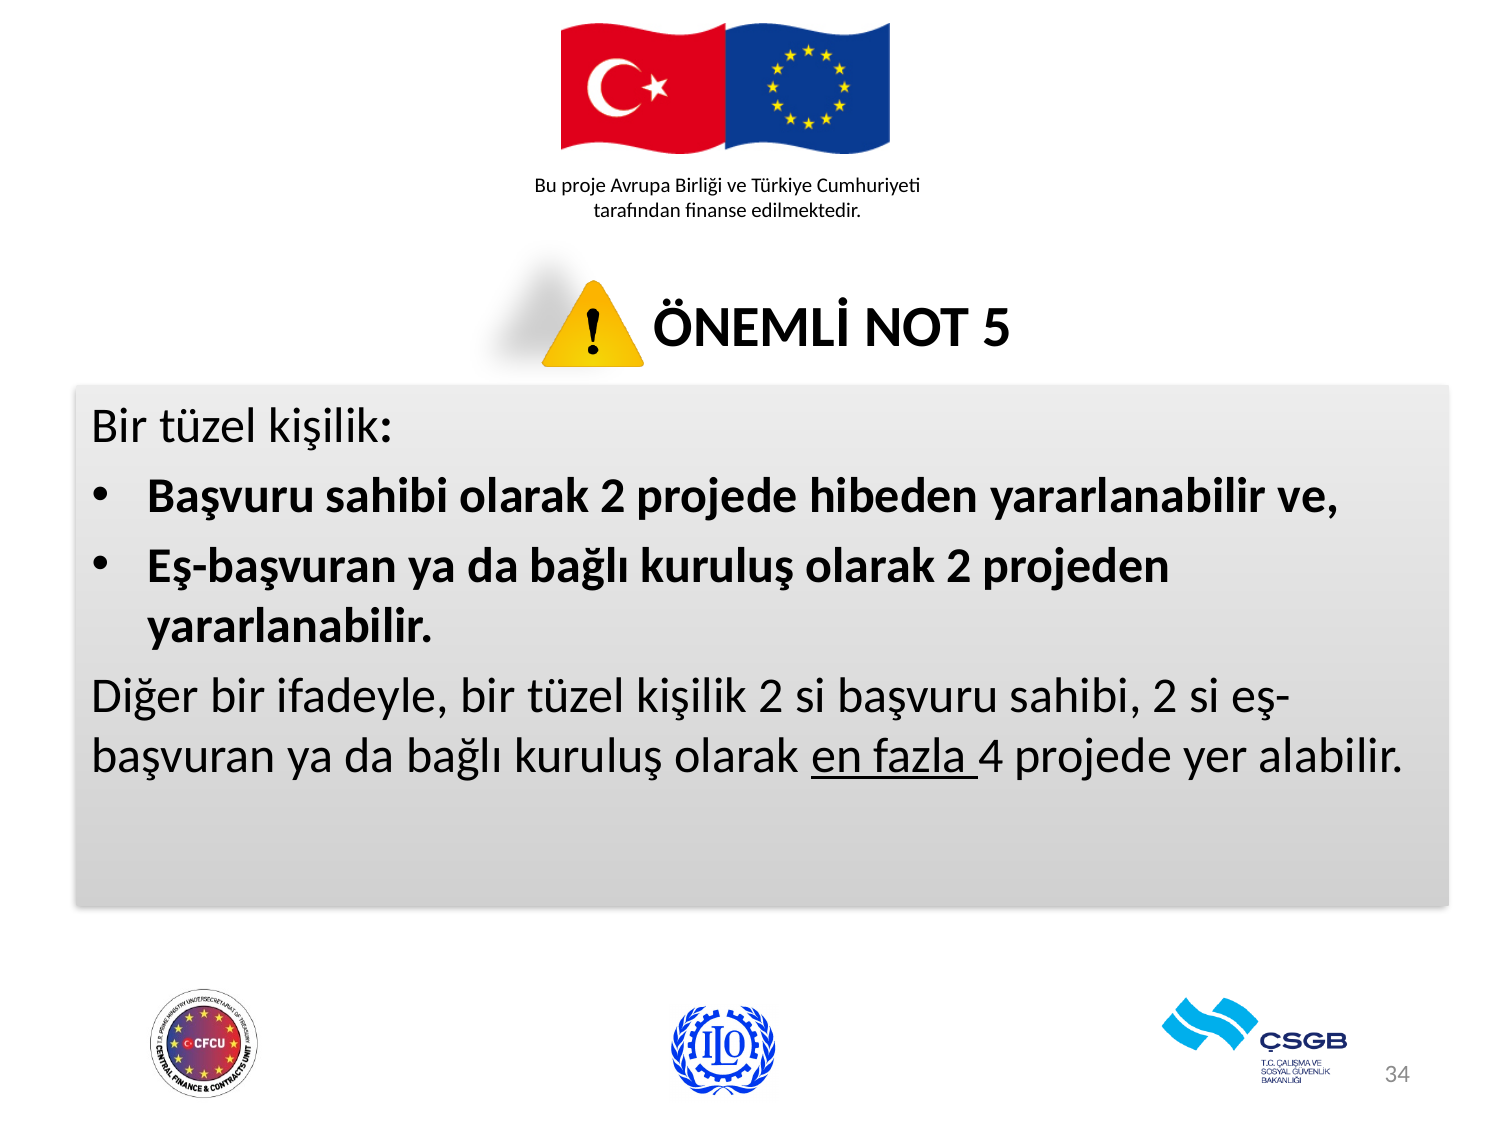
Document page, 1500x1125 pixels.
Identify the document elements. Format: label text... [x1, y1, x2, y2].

picture [1156, 970, 1365, 1042]
text_box ÖNEMLİ NOT 5 [644, 280, 1028, 366]
picture [108, 977, 292, 1109]
list Bir tüzel kişilik: Başvuru sahibi olarak 2 projede hibeden yararlanabilir ve, Eş-başvuran ya da bağlı kuruluş olarak 2 projeden yararlanabilir. Diğer bir ifadeyle, bir tüzel kişilik 2 si başvuru sahibi, 2 si eş-başvuran ya da bağlı kuruluş olarak en fazla 4 projede yer alabilir. [76, 385, 1449, 906]
picture [669, 1004, 779, 1103]
picture [561, 23, 890, 154]
slide_number 34 [1074, 1042, 1425, 1103]
picture [541, 280, 644, 367]
